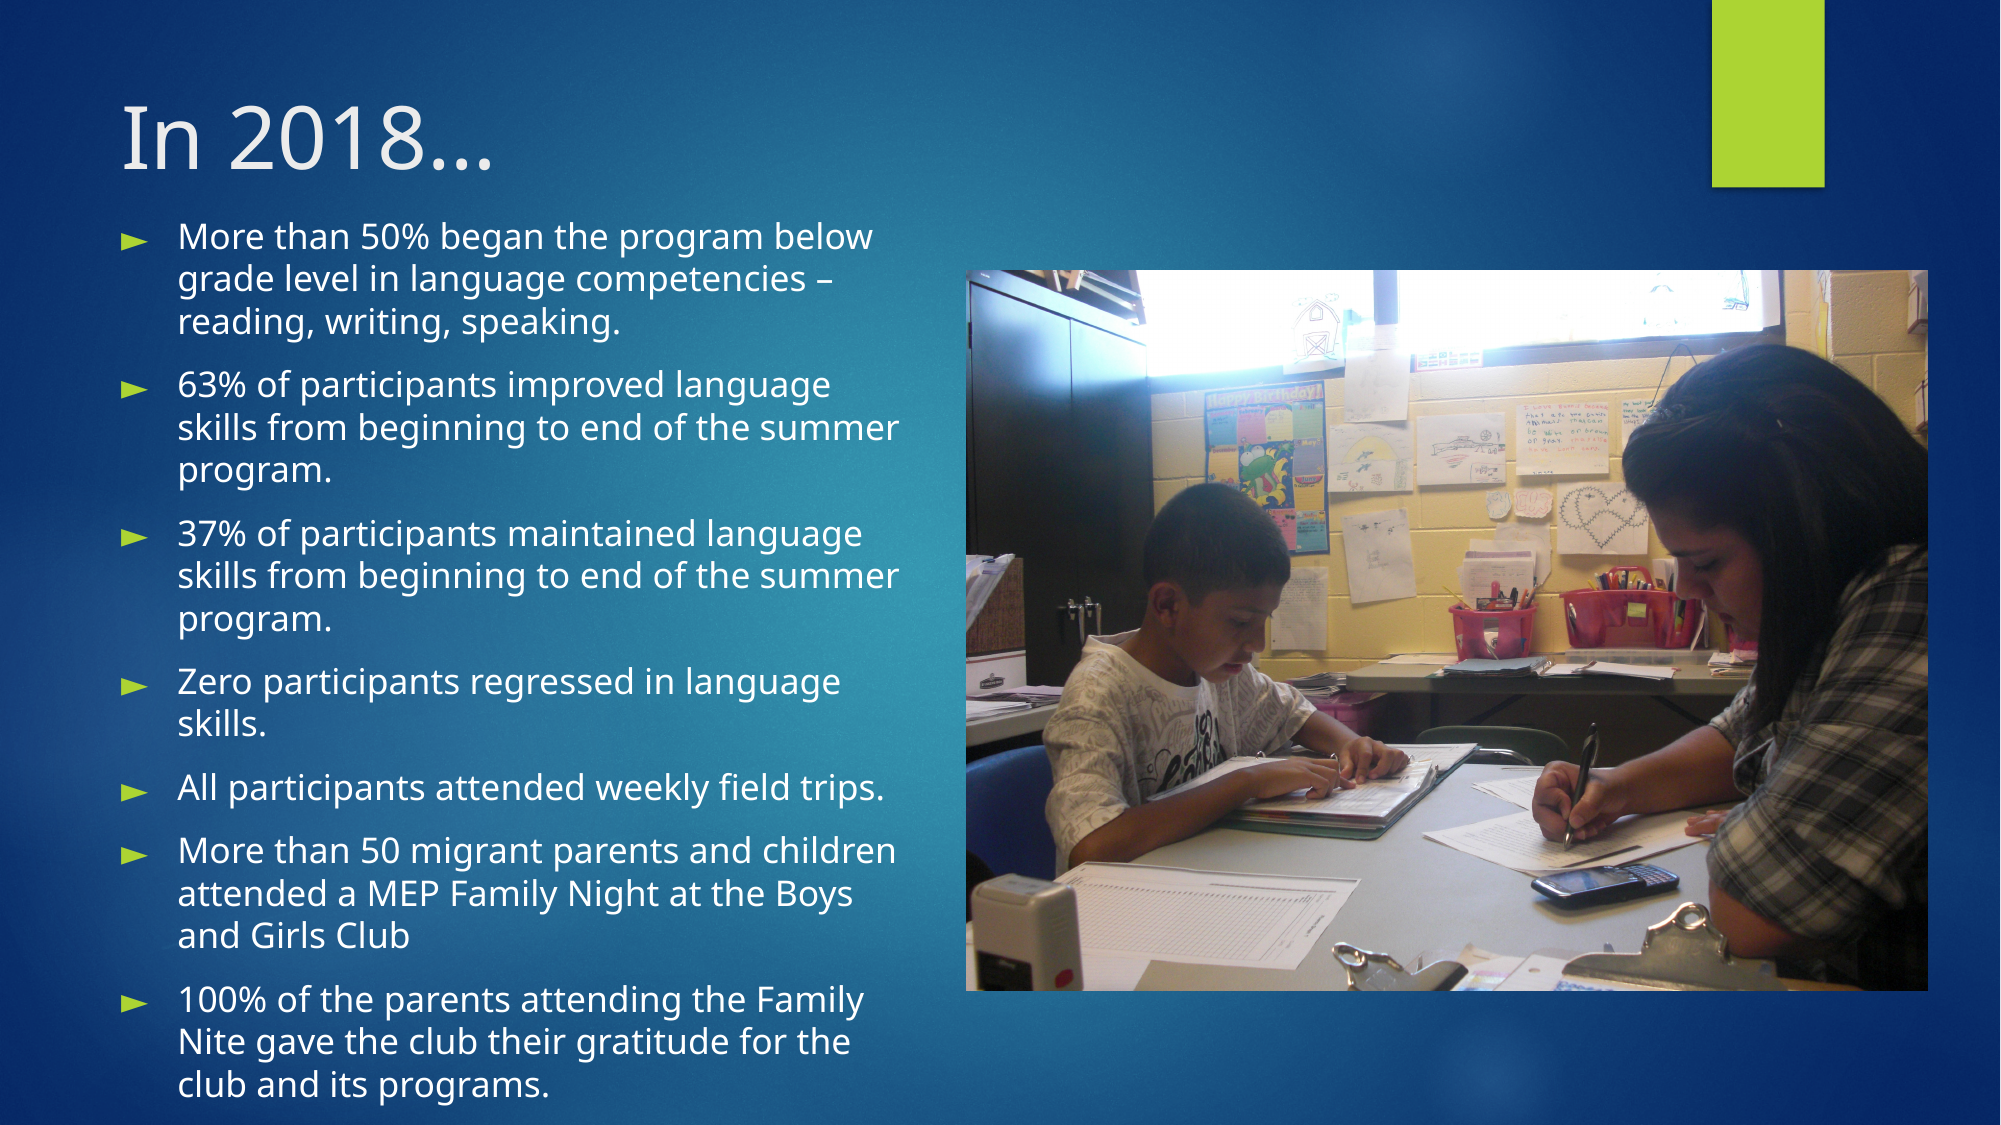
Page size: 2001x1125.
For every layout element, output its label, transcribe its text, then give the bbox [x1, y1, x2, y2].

title In 2018… [106, 74, 1649, 207]
list More than 50% began the program below grade level in language competencies – reading, writing, speaking. 63% of participants improved language skills from beginning to end of the summer program. 37% of participants maintained language skills from beginning to end of the summer program. Zero participants regressed in language skills. All participants attended weekly field trips. More than 50 migrant parents and children attended a MEP Family Night at the Boys and Girls Club 100% of the parents attending the Family Nite gave the club their gratitude for the club and its programs. [106, 206, 921, 1056]
picture [0, 0, 2001, 1125]
